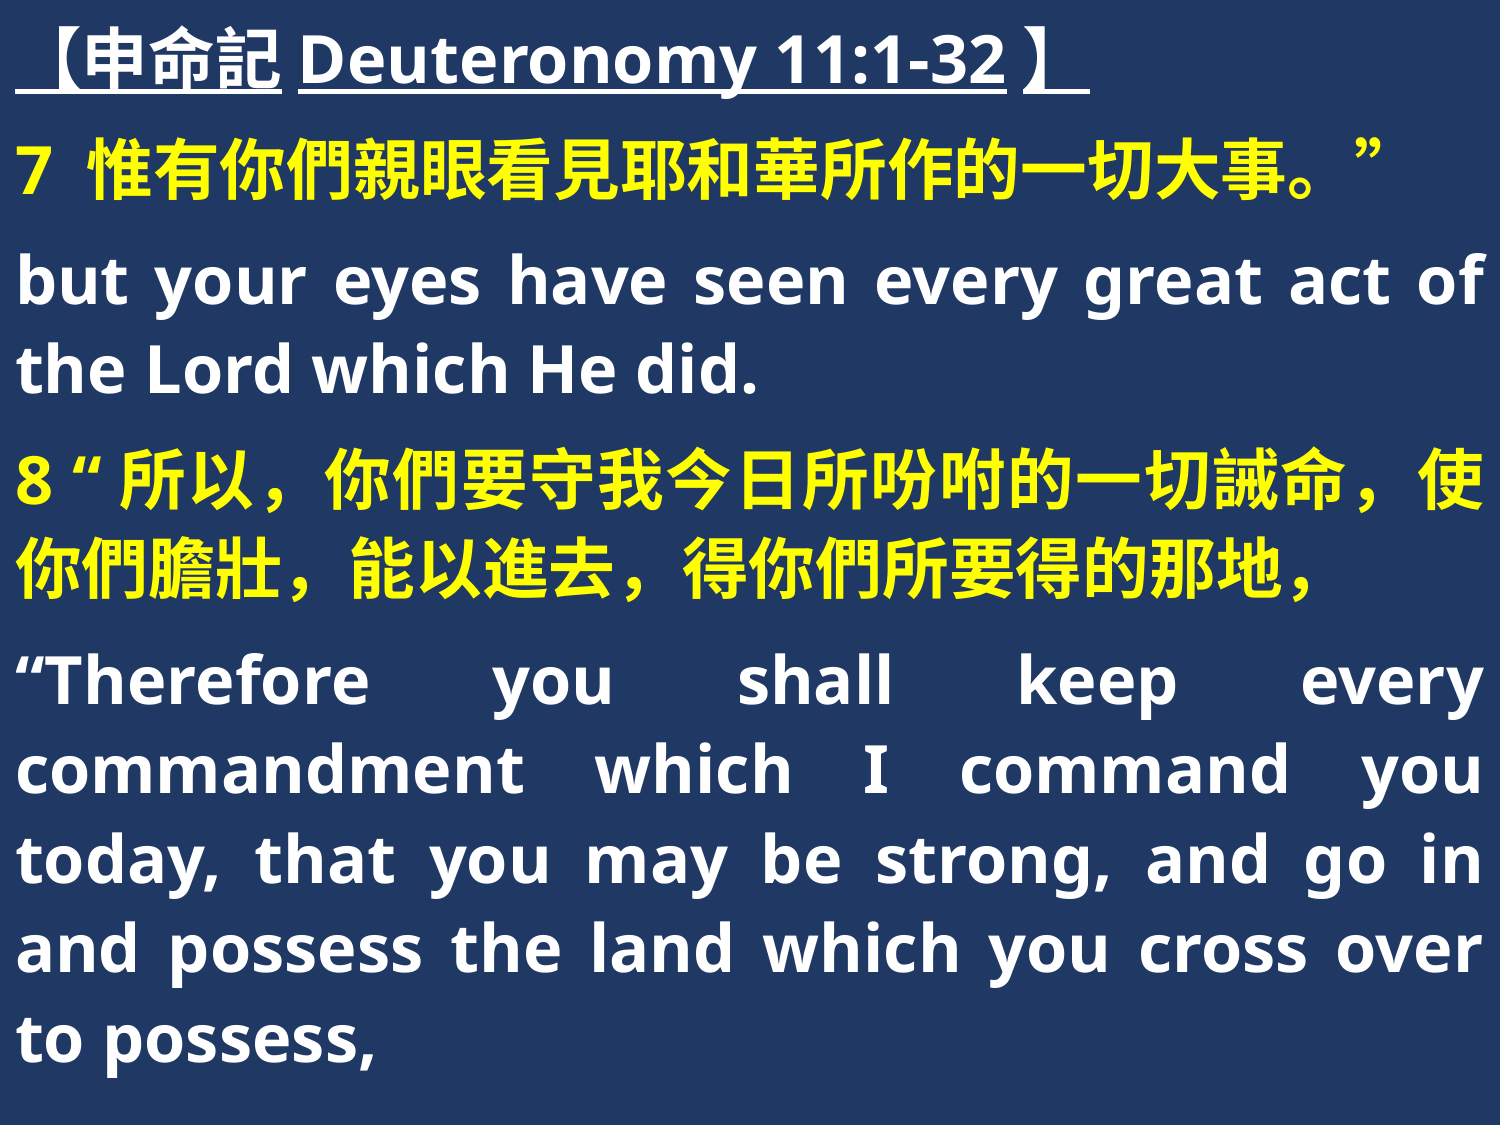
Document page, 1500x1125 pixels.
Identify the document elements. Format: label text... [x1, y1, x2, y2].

list 【申命記Deuteronomy 11:1-32】 7 惟有你們親眼看見耶和華所作的一切大事。” but your eyes have seen every great act of the Lord which He did. 8 “所以，你們要守我今日所吩咐的一切誡命，使你們膽壯，能以進去，得你們所要得的那地， “Therefore you shall keep every commandment which I command you today, that you may be strong, and go in and possess the land which you cross over to possess, [0, 0, 1500, 1125]
